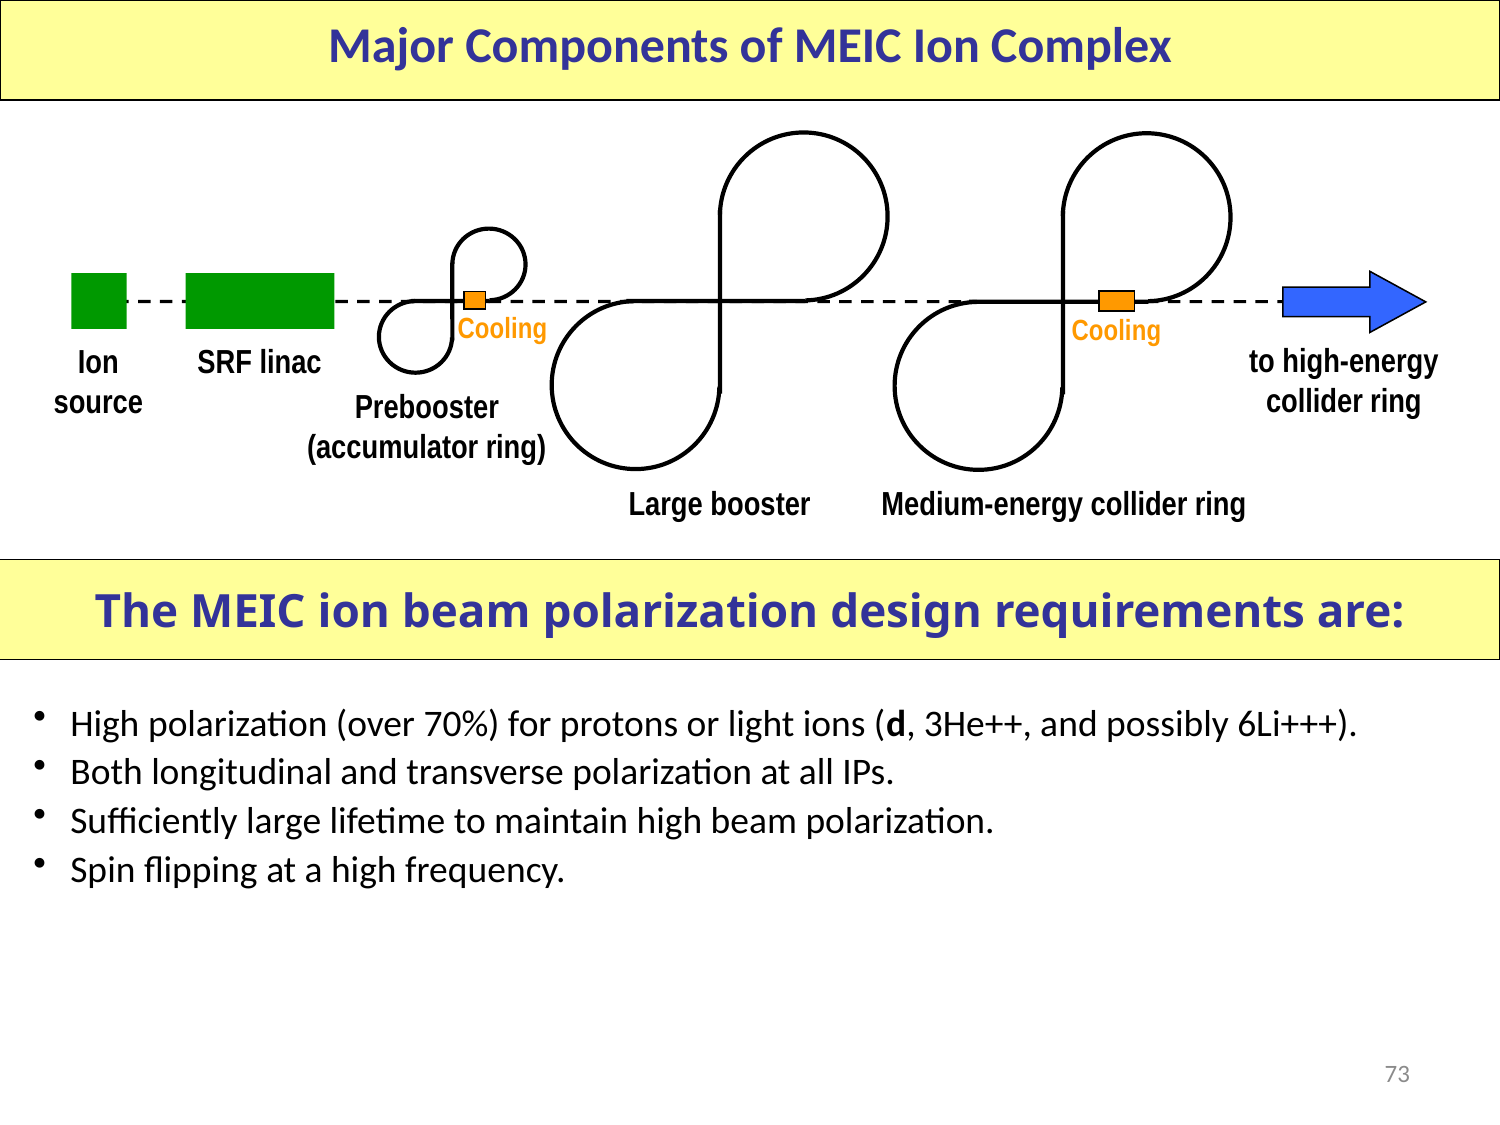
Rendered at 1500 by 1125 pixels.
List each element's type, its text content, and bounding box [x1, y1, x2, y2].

slide_number 73 [1074, 1042, 1425, 1103]
text_box [0, 0, 1500, 100]
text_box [38, 131, 1455, 531]
text_box The MEIC ion beam polarization design requirements are: [0, 559, 1500, 660]
text_box High polarization (over 70%) for protons or light ions (d, 3He++, and possibly 6Li+++). Both longitudinal and transverse polarization at all IPs. Sufficiently large lifetime to maintain high beam polarization. Spin flipping at a high frequency. [18, 691, 1500, 898]
text_box Major Components of MEIC Ion Complex [13, 21, 1487, 79]
